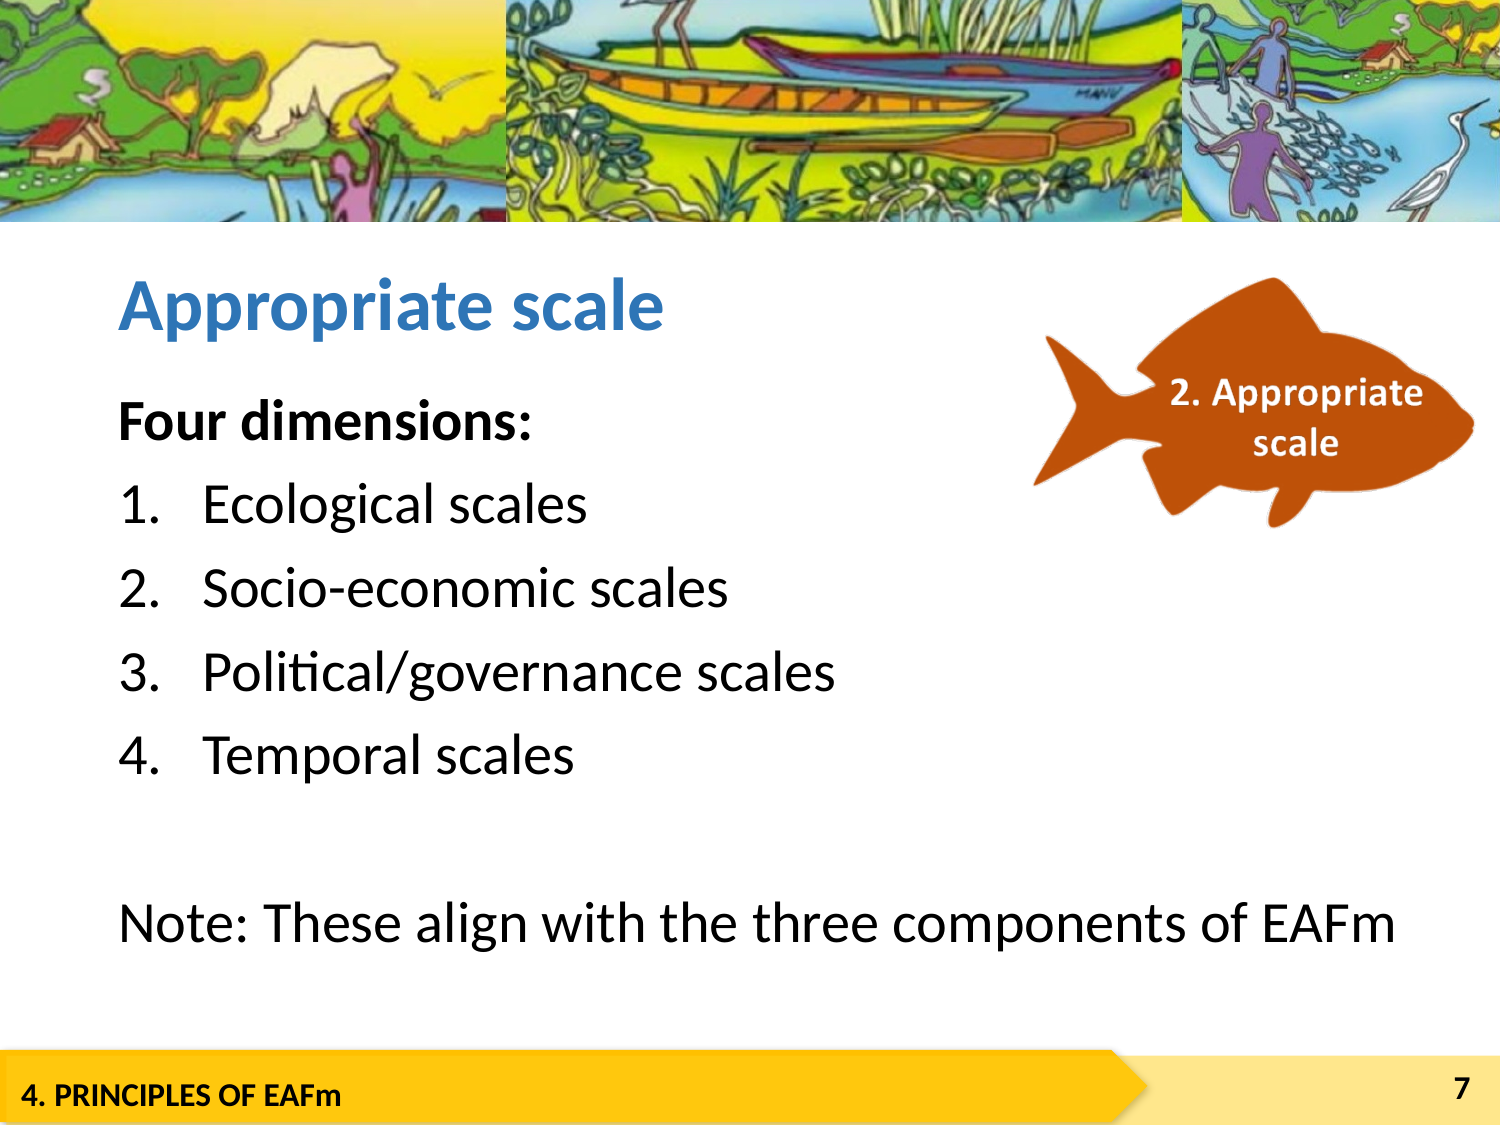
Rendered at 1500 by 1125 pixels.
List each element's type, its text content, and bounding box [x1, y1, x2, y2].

picture [1030, 277, 1486, 544]
title Appropriate scale [103, 244, 1397, 368]
slide_number 7 [1375, 1055, 1486, 1116]
list Four dimensions: Ecological scales Socio-economic scales Political/governance scales Temporal scales Note: These align with the three components of EAFm [103, 382, 1461, 1014]
picture [0, 0, 1500, 222]
text_box [0, 0, 909, 120]
